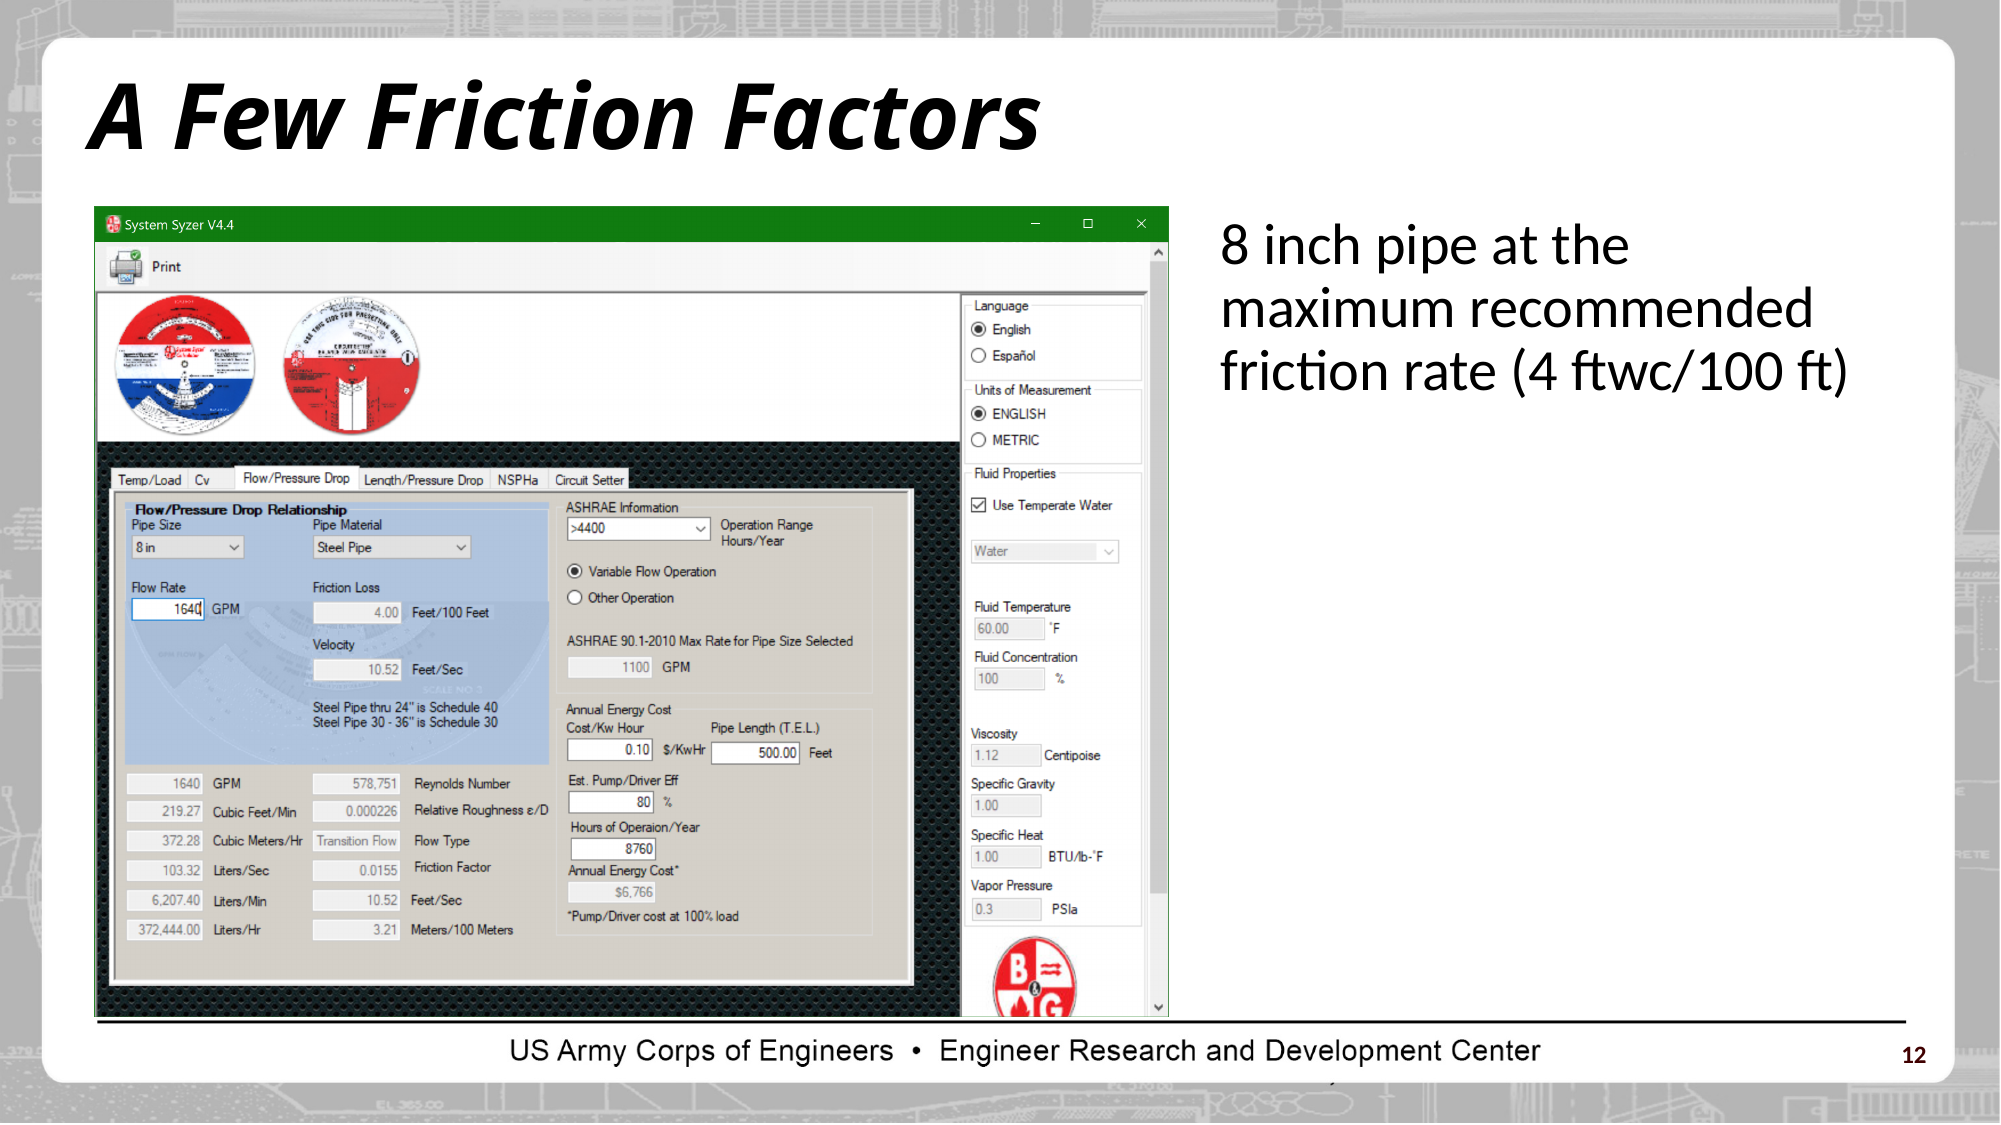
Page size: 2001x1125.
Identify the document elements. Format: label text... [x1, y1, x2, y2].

slide_number 12 [1831, 1023, 1942, 1084]
picture [0, 0, 2000, 1123]
title A Few Friction Factors [75, 59, 1863, 181]
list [94, 206, 1169, 1017]
list 8 inch pipe at the maximum recommended friction rate (4 ftwc/100 ft) [1205, 206, 1882, 1014]
